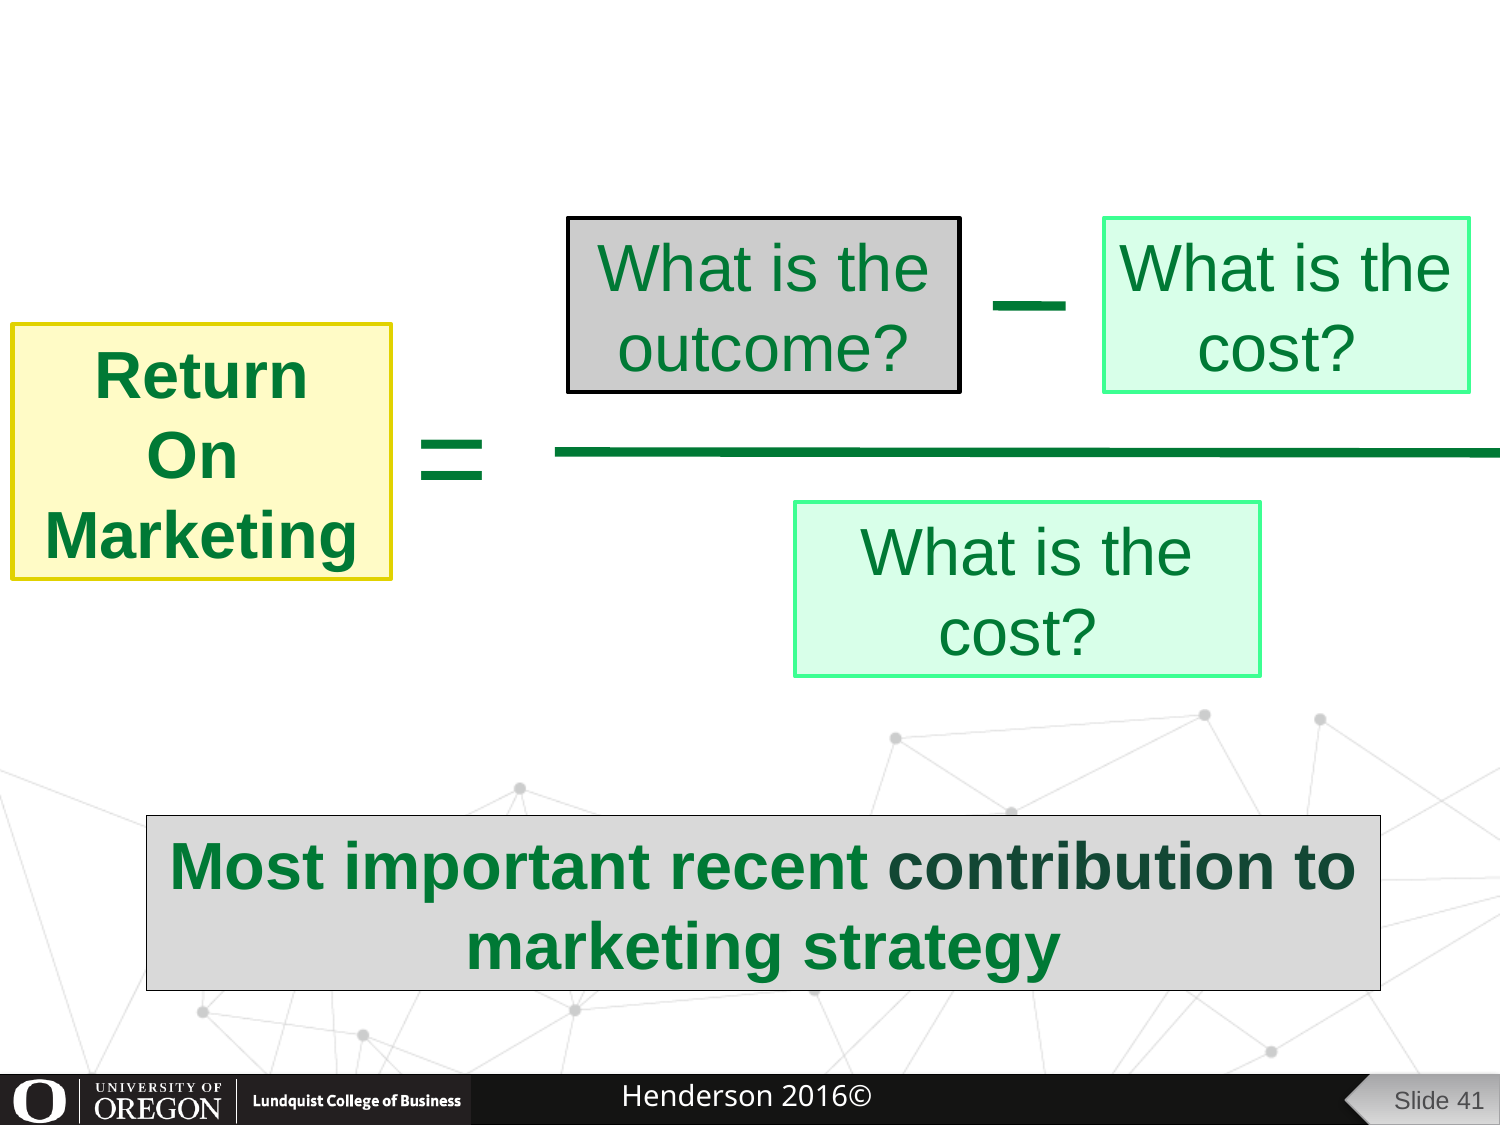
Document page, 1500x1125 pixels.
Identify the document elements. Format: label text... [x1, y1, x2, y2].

slide_number Slide 41 [1149, 1074, 1500, 1125]
footer Henderson 2016© [494, 1075, 1001, 1119]
text_box = [349, 369, 555, 535]
text_box What is the outcome? [566, 216, 962, 394]
text_box What is the cost? [793, 500, 1262, 678]
text_box What is the cost? [1102, 216, 1471, 394]
text_box Return On Marketing [10, 322, 393, 581]
text_box Most important recent contribution to marketing strategy [146, 815, 1381, 991]
